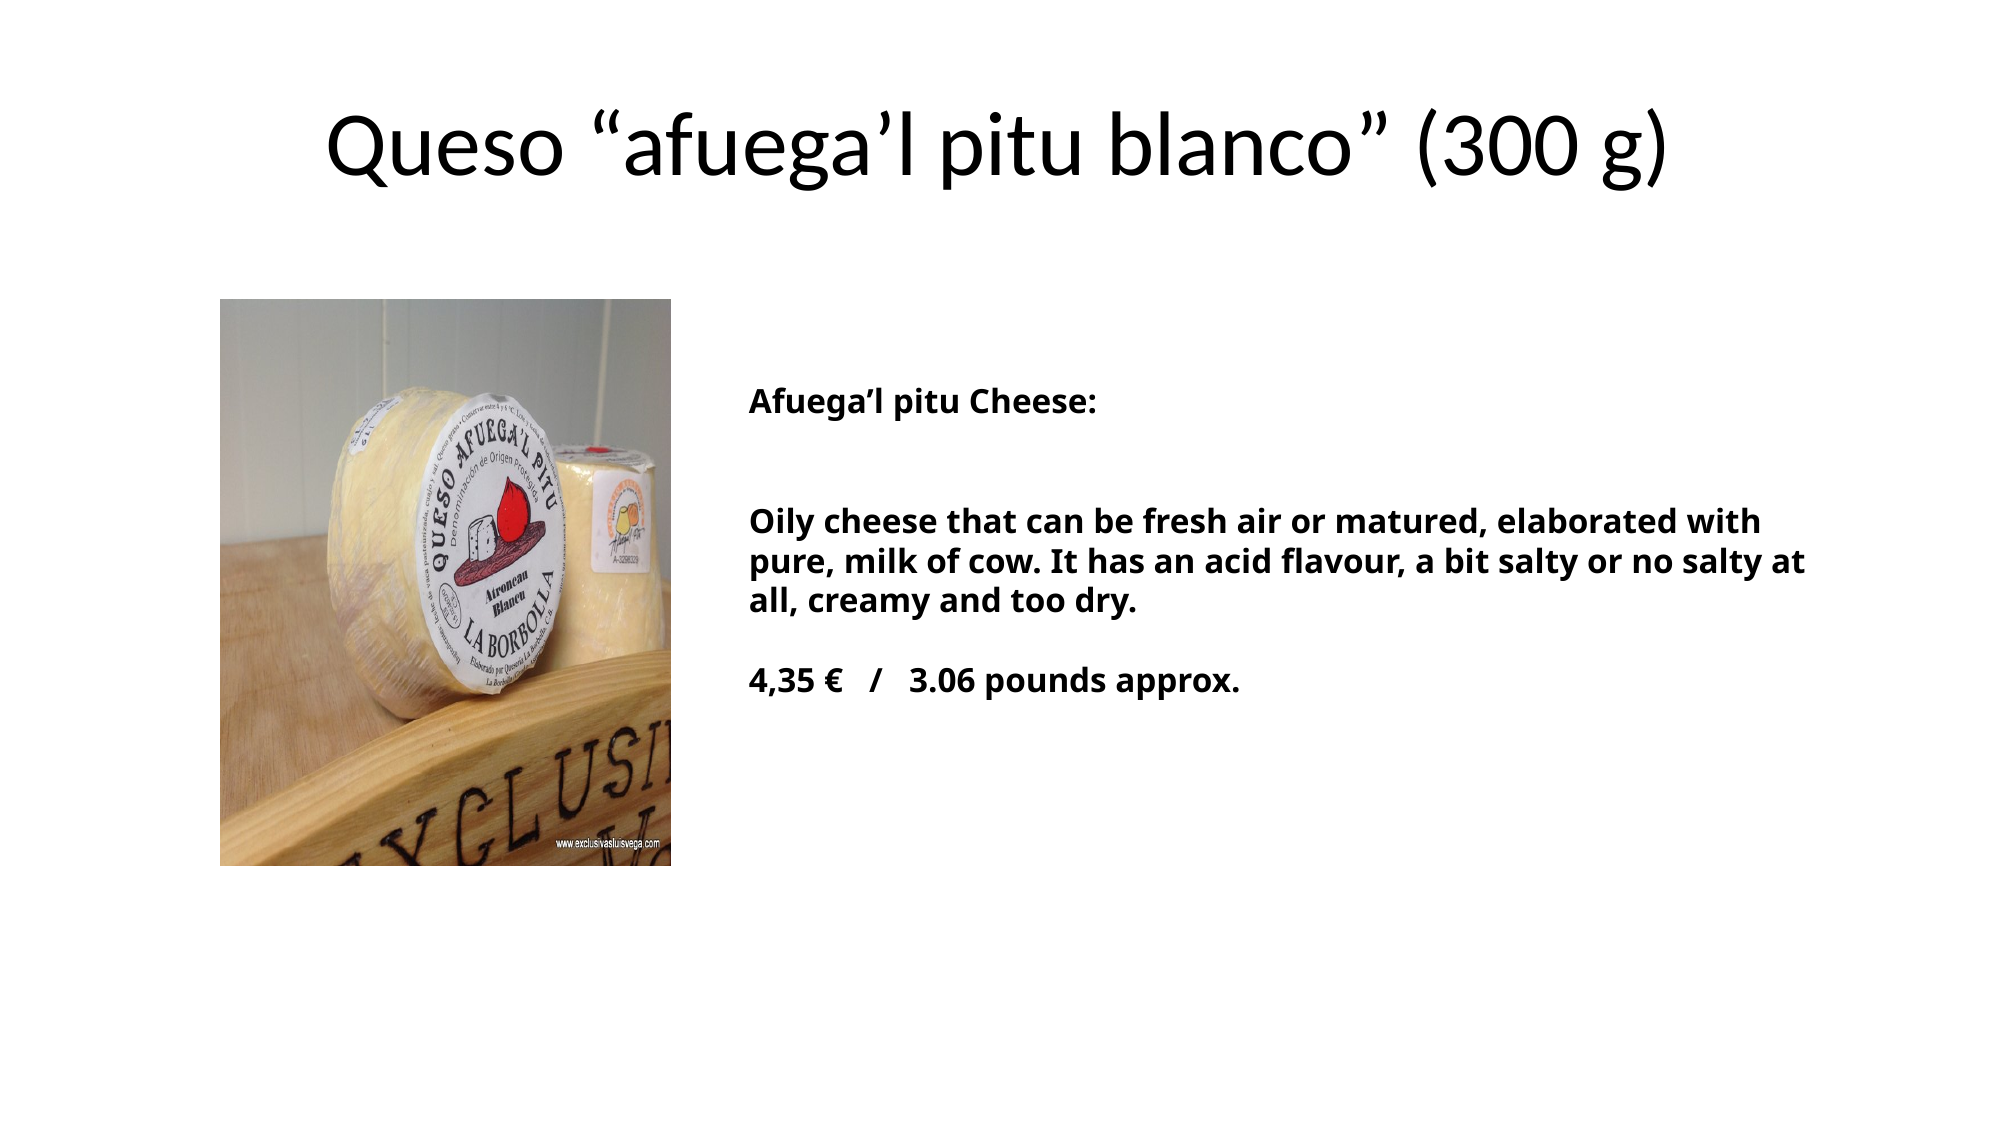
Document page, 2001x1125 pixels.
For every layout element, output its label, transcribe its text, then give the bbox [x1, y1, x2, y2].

title Queso “afuega’l pitu blanco” (300 g) [99, 45, 1900, 233]
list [219, 299, 671, 867]
text_box Afuega’l pitu Cheese: Oily cheese that can be fresh air or matured, elaborated with pure, milk of cow. It has an acid flavour, a bit salty or no salty at all, creamy and too dry. 4,35 € / 3.06 pounds approx. [734, 372, 1873, 707]
